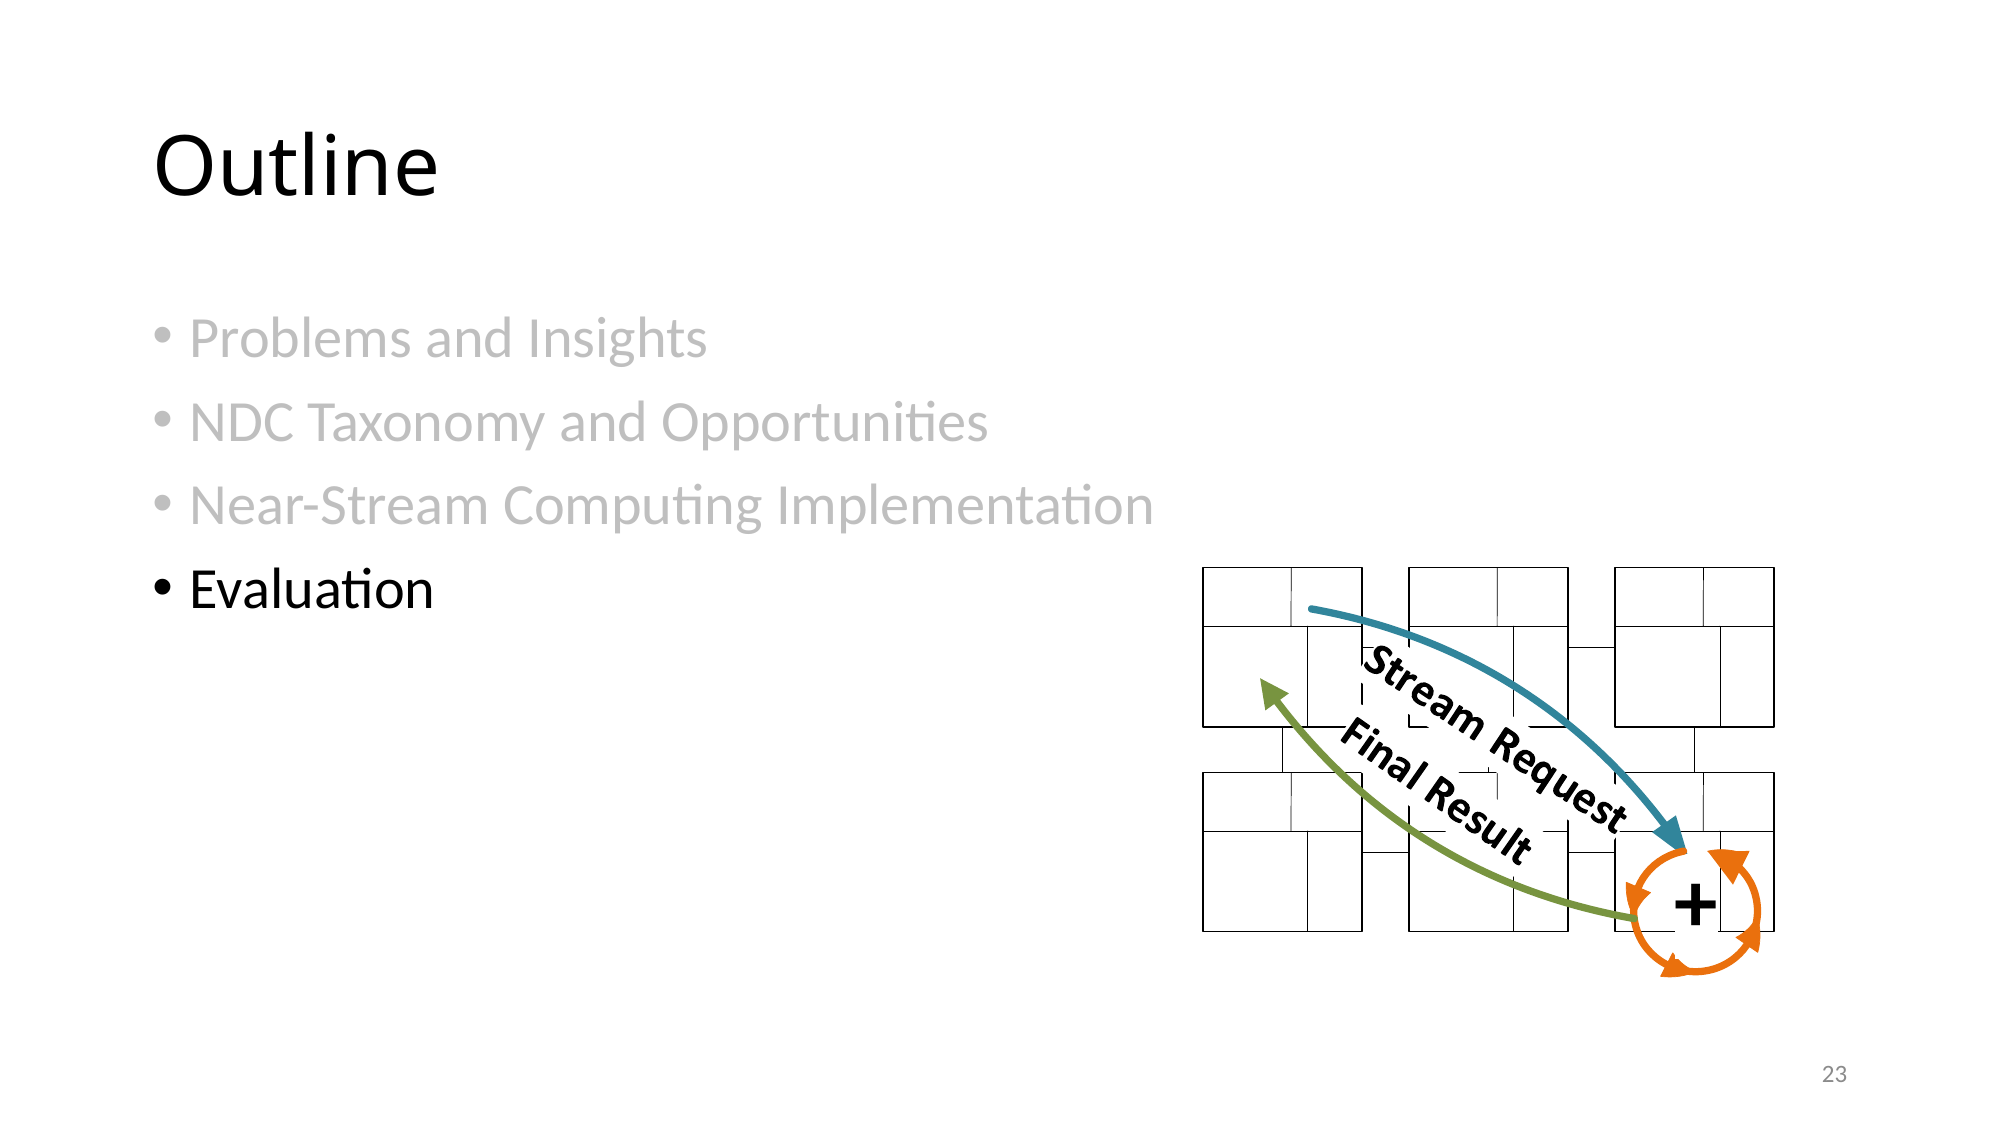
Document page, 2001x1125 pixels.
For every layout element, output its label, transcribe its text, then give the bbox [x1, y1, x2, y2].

title Outline [137, 59, 1863, 278]
list Problems and Insights NDC Taxonomy and Opportunities Near-Stream Computing Implementation Evaluation [137, 299, 1863, 1014]
slide_number 23 [1412, 1042, 1863, 1103]
picture [1197, 562, 1778, 1001]
